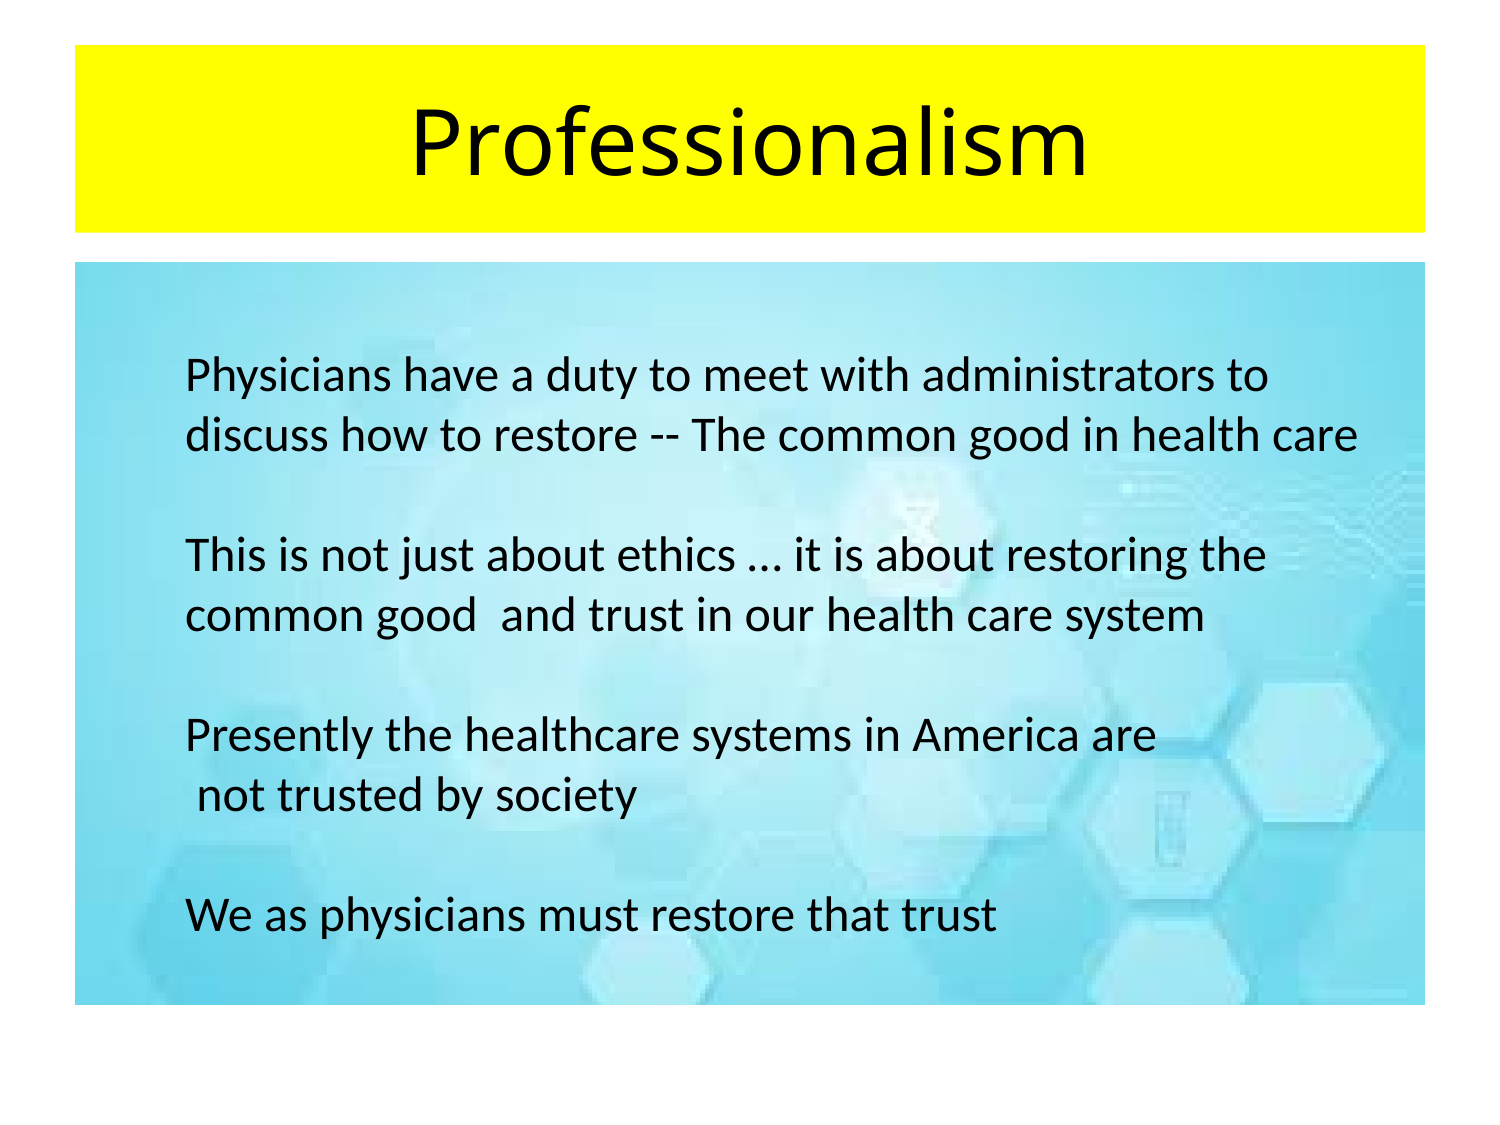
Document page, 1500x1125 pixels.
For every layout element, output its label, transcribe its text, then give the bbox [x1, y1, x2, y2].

title Professionalism [75, 45, 1425, 233]
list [74, 262, 1426, 1006]
